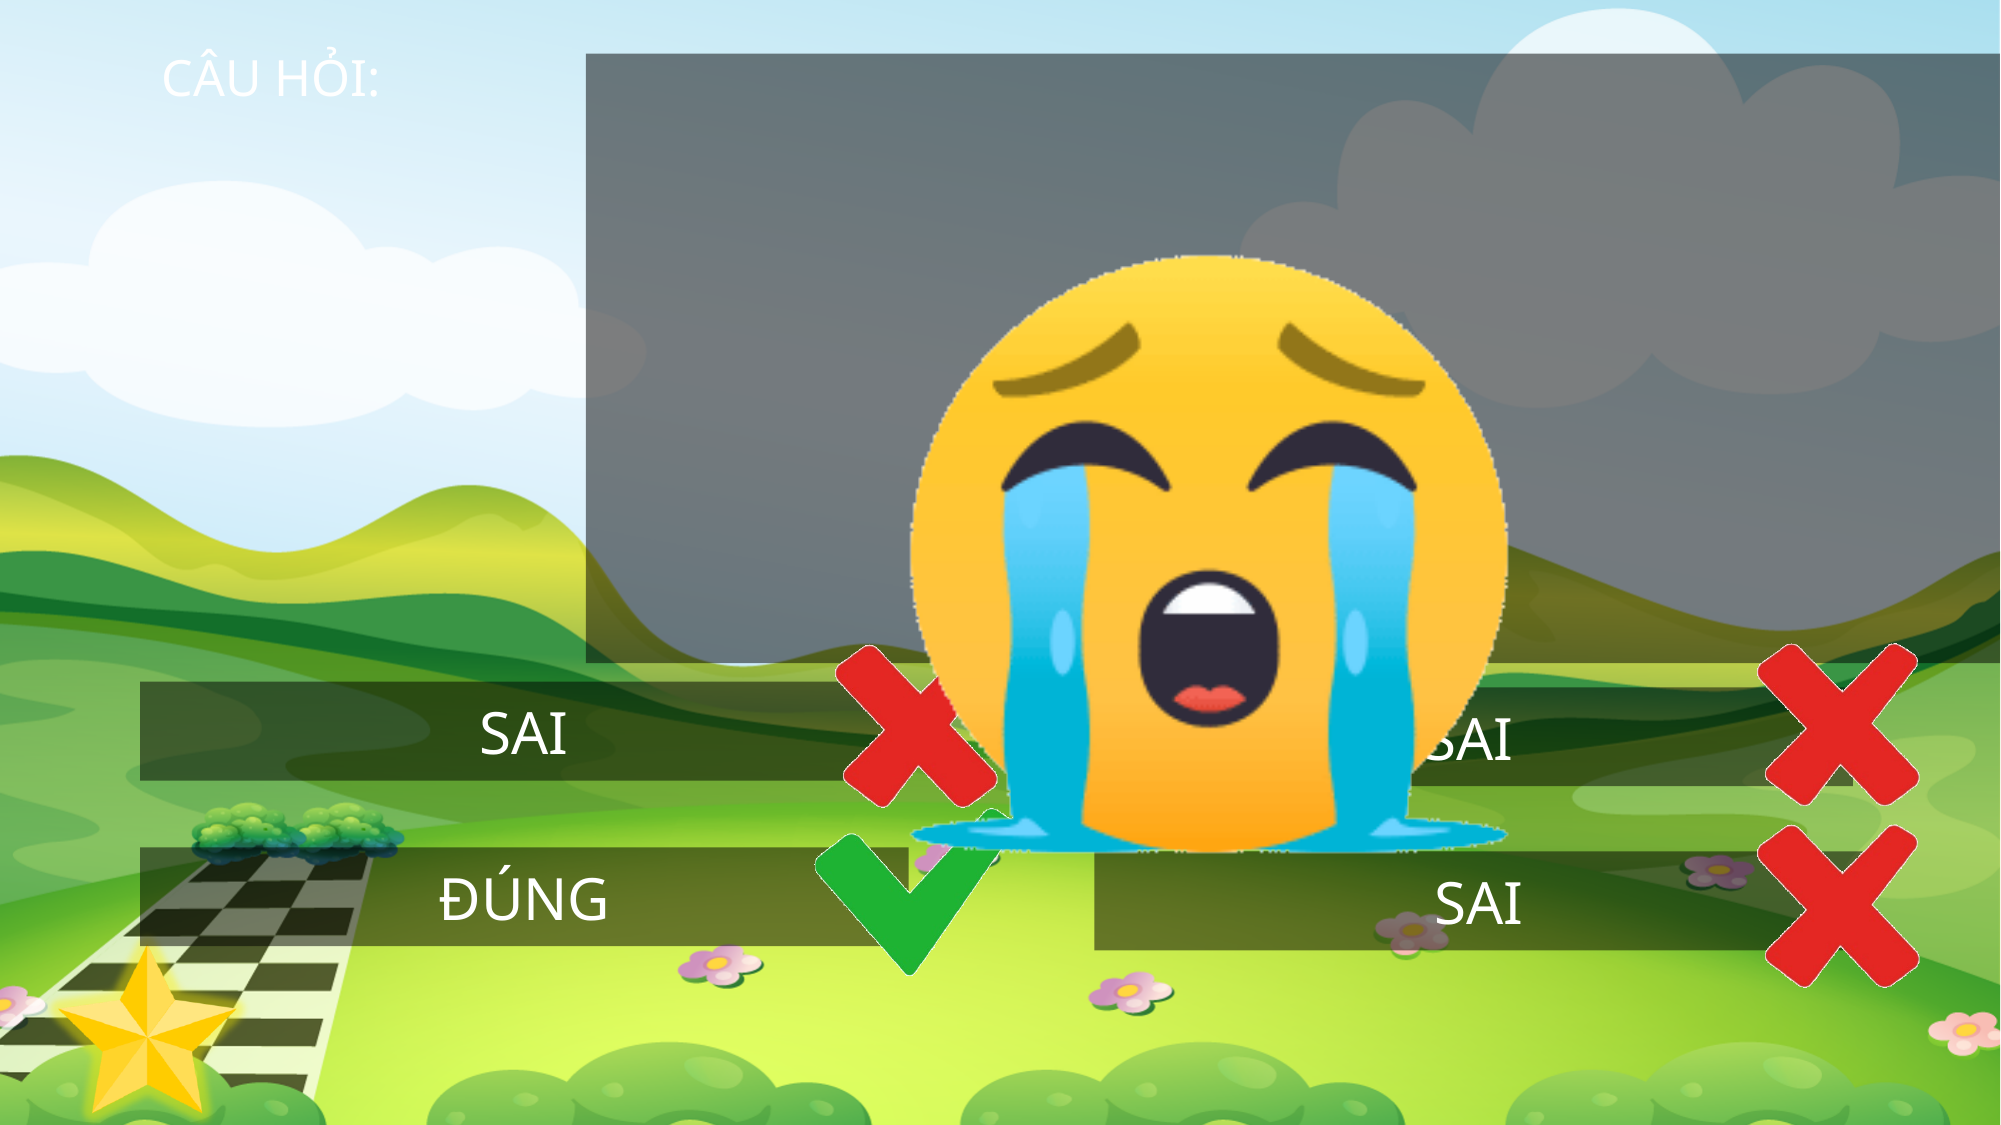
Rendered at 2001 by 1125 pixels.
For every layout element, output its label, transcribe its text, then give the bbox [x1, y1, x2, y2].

text_box [585, 53, 2000, 664]
text_box CÂU HỎI: [147, 38, 1863, 114]
text_box SAI [1094, 851, 1749, 951]
picture [0, 0, 2001, 1125]
text_box ĐÚNG [140, 847, 800, 947]
text_box SAI [140, 681, 827, 781]
text_box SAI [1574, 687, 1749, 787]
